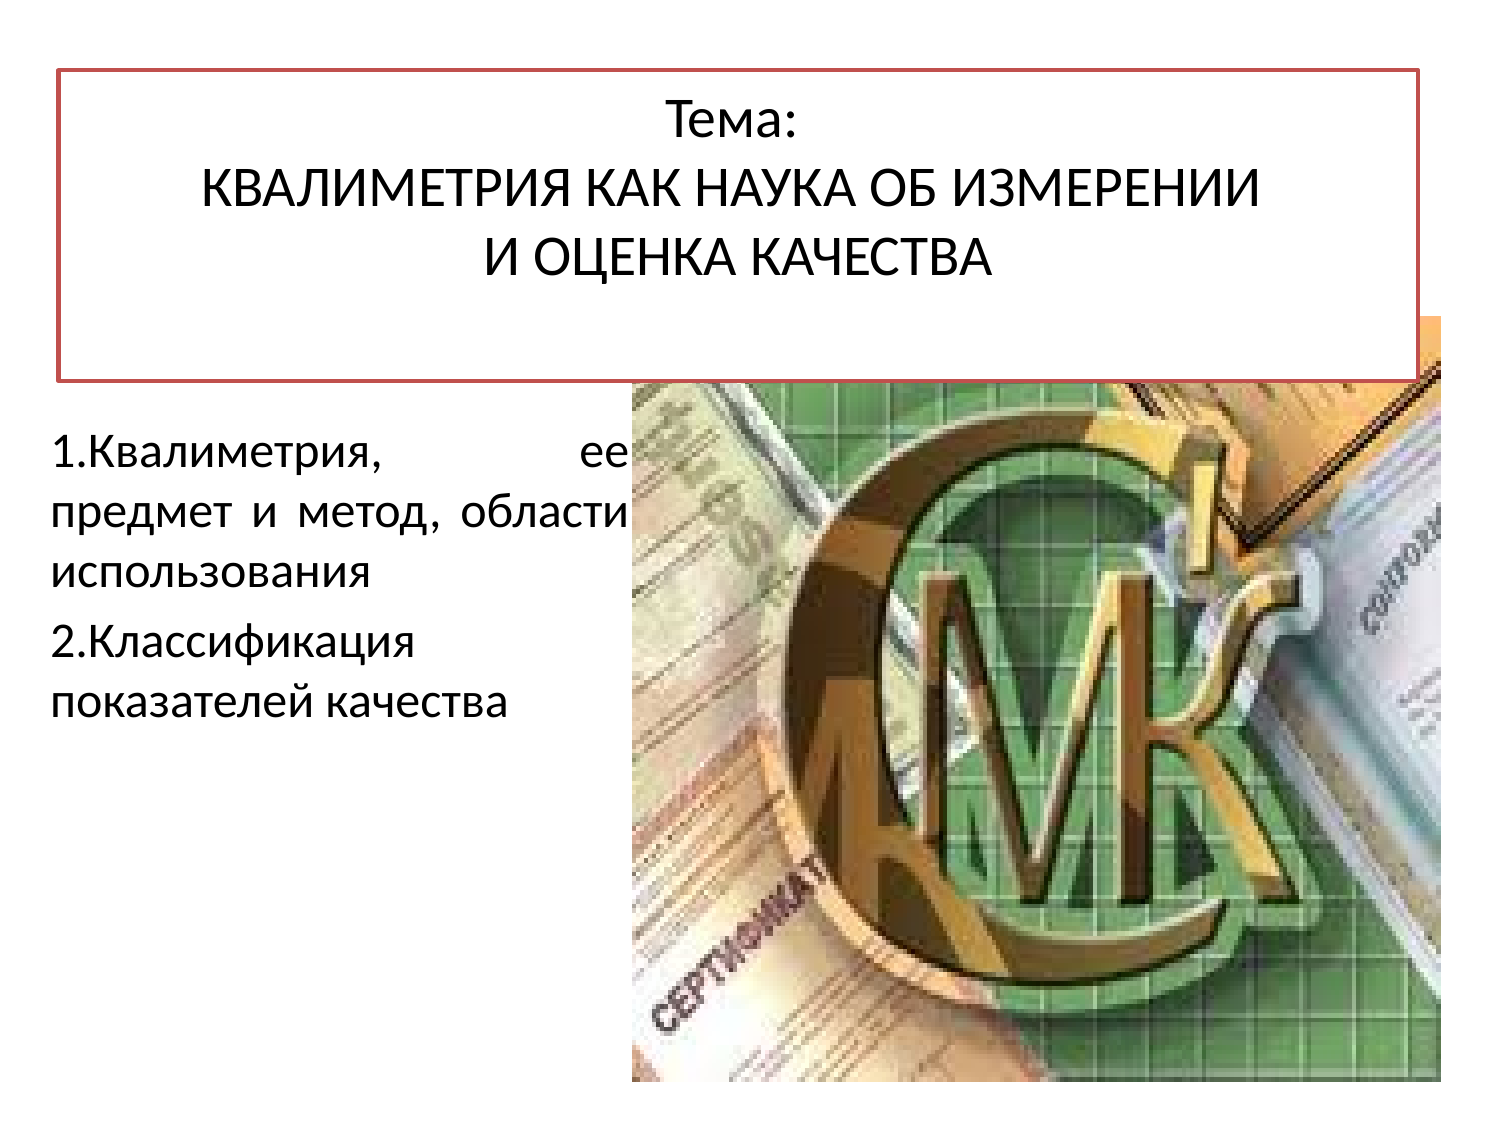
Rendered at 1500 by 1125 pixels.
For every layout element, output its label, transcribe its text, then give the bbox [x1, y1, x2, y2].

picture [632, 316, 1442, 1083]
subtitle 1.Квалиметрия, ее предмет и метод, области использования 2.Классификация показателей качества [35, 410, 627, 903]
title Тема: КВАЛИМЕТРИЯ КАК НАУКА ОБ ИЗМЕРЕНИИ И ОЦЕНКА КАЧЕСТВА [56, 68, 1420, 383]
